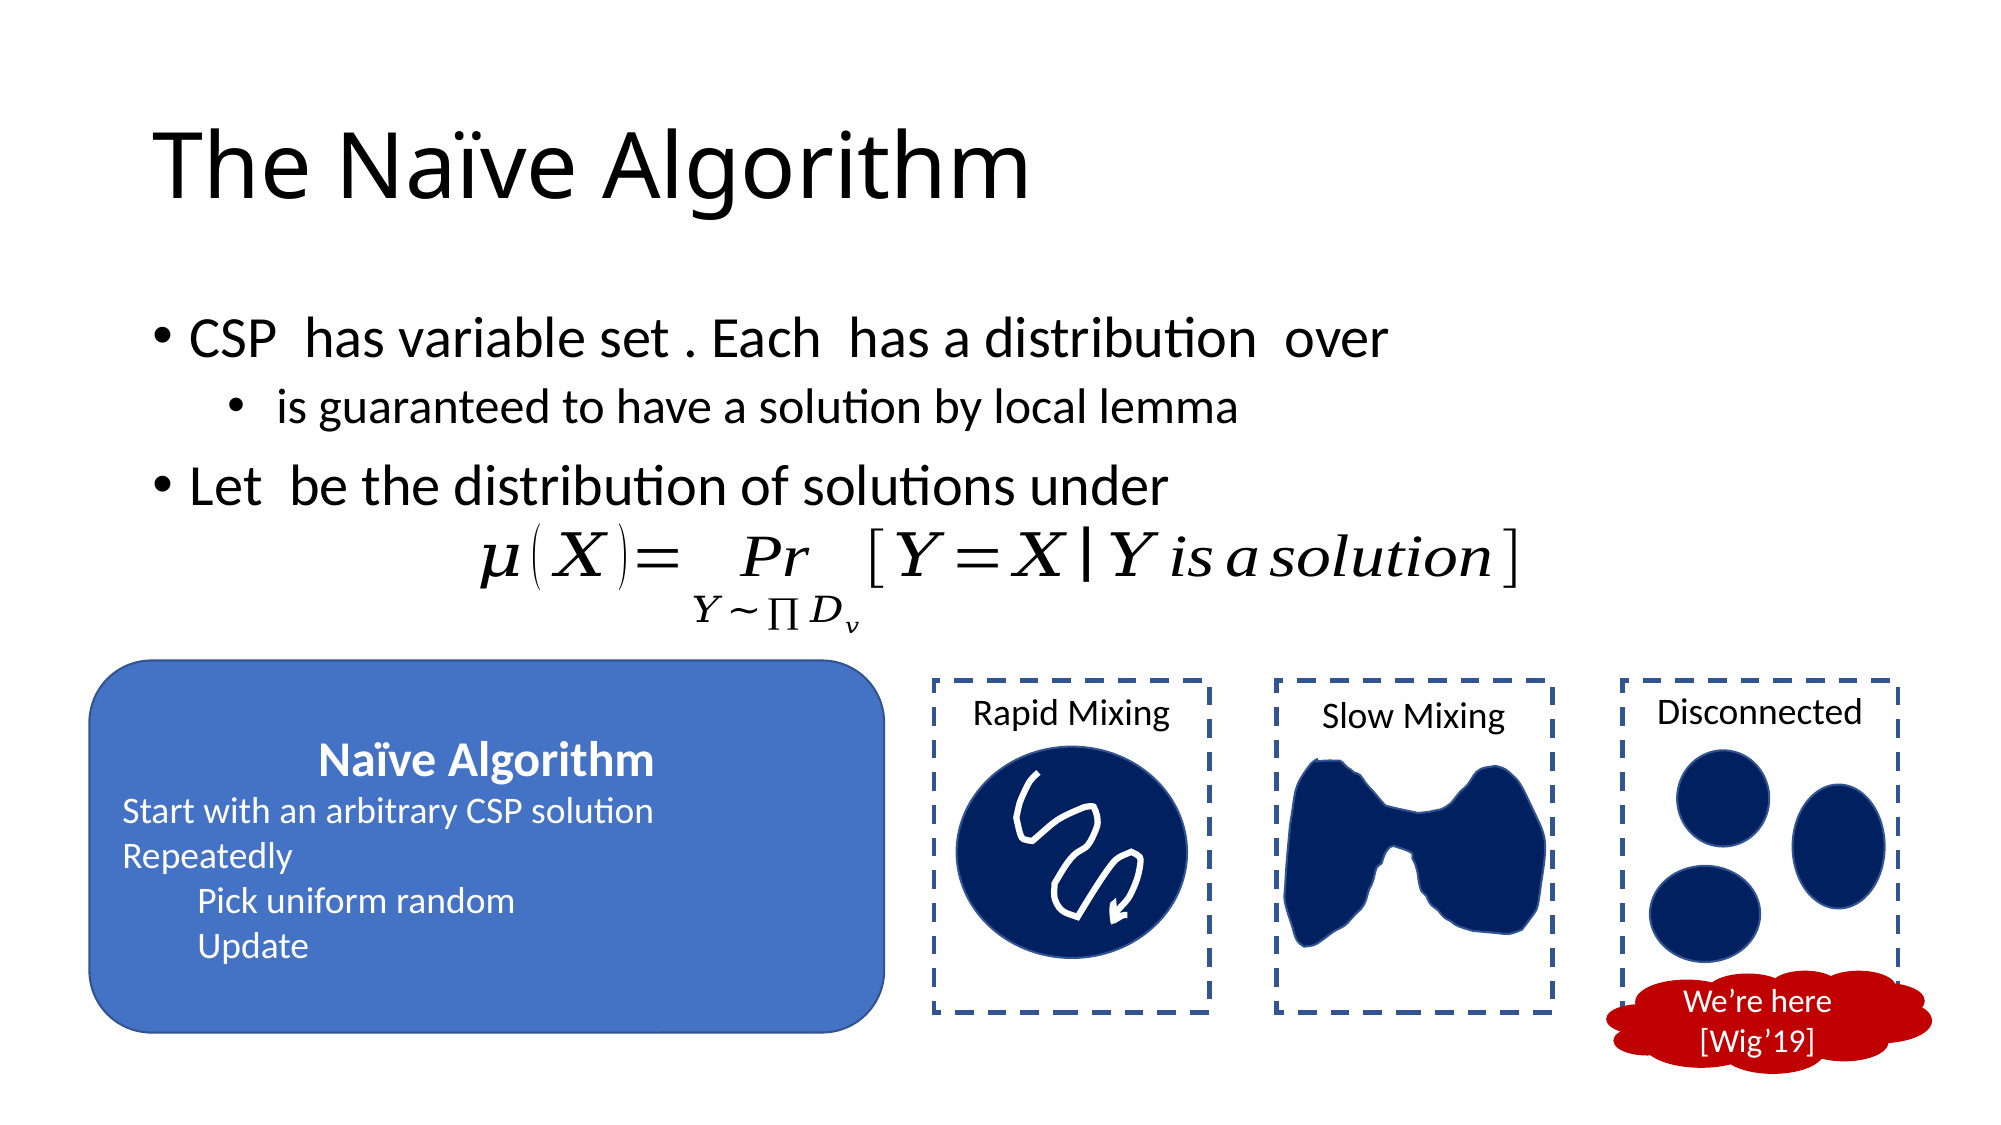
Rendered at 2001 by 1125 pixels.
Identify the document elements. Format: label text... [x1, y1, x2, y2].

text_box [1622, 680, 1899, 1013]
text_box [933, 680, 1210, 1013]
text_box We’re here [Wig’19] [1606, 984, 1933, 1074]
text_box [1276, 680, 1553, 1013]
title The Naïve Algorithm [137, 59, 1863, 278]
